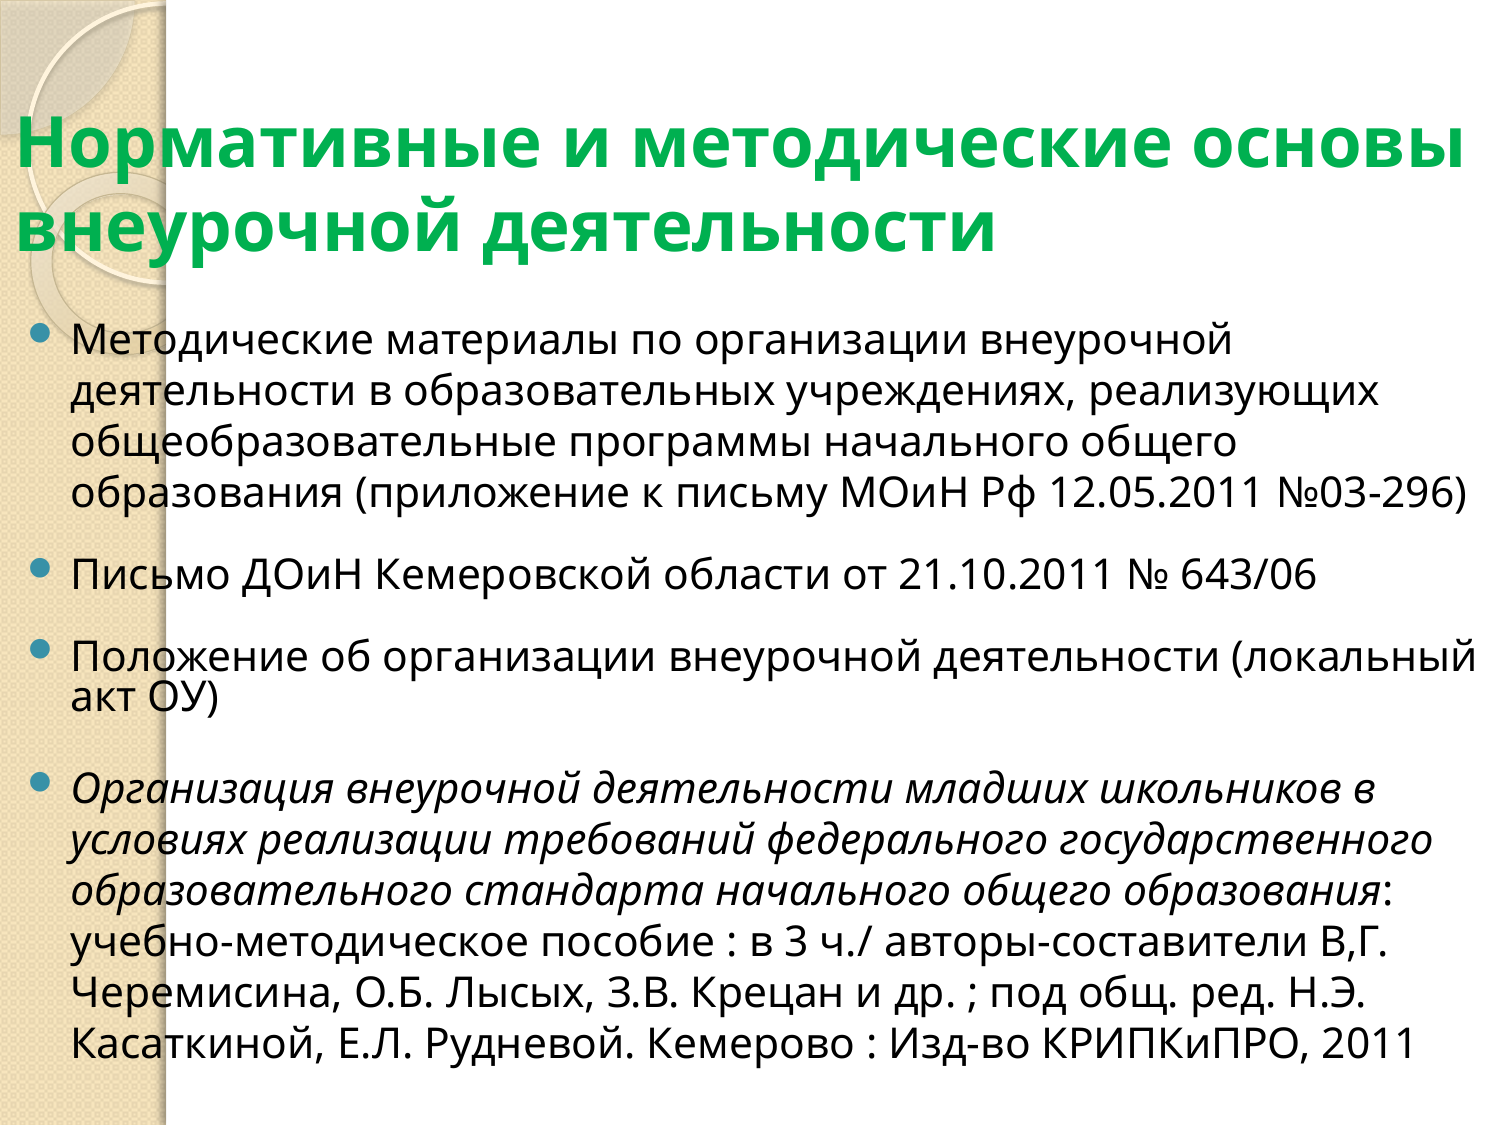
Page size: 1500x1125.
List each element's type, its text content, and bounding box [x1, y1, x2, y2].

title Нормативные и методические основы внеурочной деятельности [0, 87, 1500, 275]
list Методические материалы по организации внеурочной деятельности в образовательных учреждениях, реализующих общеобразовательные программы начального общего образования (приложение к письму МОиН Рф 12.05.2011 №03-296) Письмо ДОиН Кемеровской области от 21.10.2011 № 643/06 Положение об организации внеурочной деятельности (локальный акт ОУ) Организация внеурочной деятельности младших школьников в условиях реализации требований федерального государственного образовательного стандарта начального общего образования: учебно-методическое пособие : в 3 ч./ авторы-составители В,Г. Черемисина, О.Б. Лысых, З.В. Крецан и др. ; под общ. ред. Н.Э. Касаткиной, Е.Л. Рудневой. Кемерово : Изд-во КРИПКиПРО, 2011 [0, 304, 1500, 1125]
